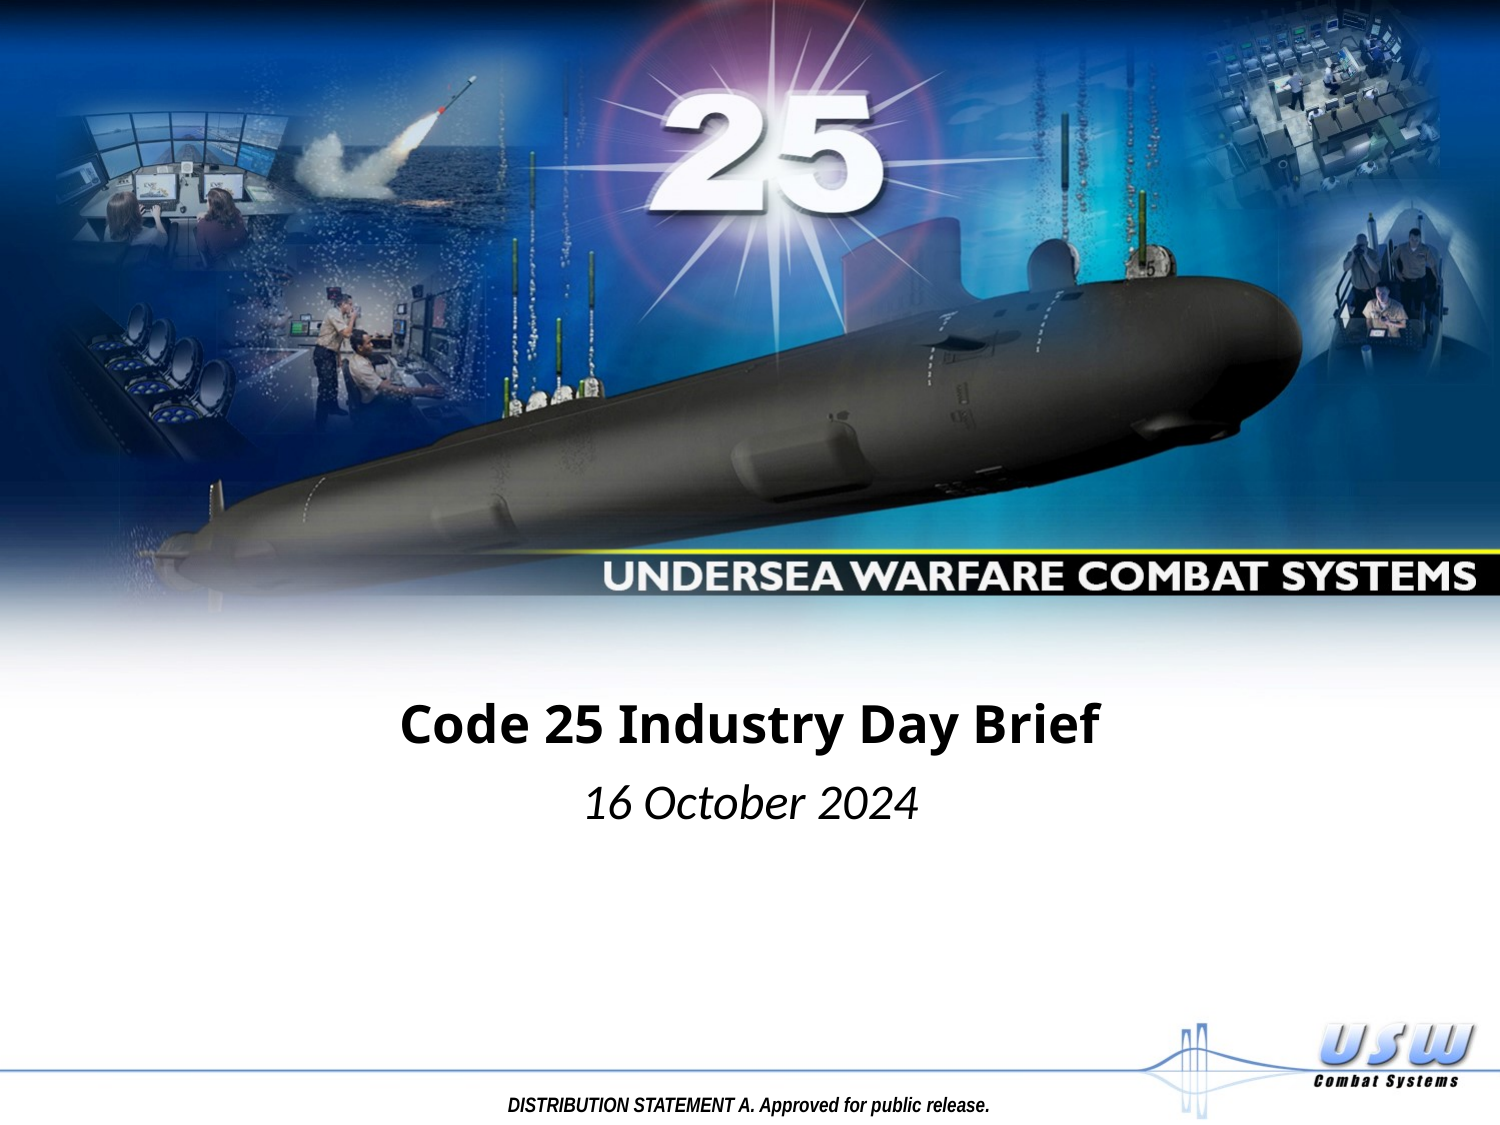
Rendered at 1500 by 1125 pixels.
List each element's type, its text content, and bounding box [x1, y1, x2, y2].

text_box DISTRIBUTION STATEMENT A. Approved for public release. [321, 1084, 1177, 1125]
picture [0, 0, 1500, 1125]
list 16 October 2024 [309, 768, 1191, 835]
list Code 25 Industry Day Brief [381, 690, 1119, 768]
